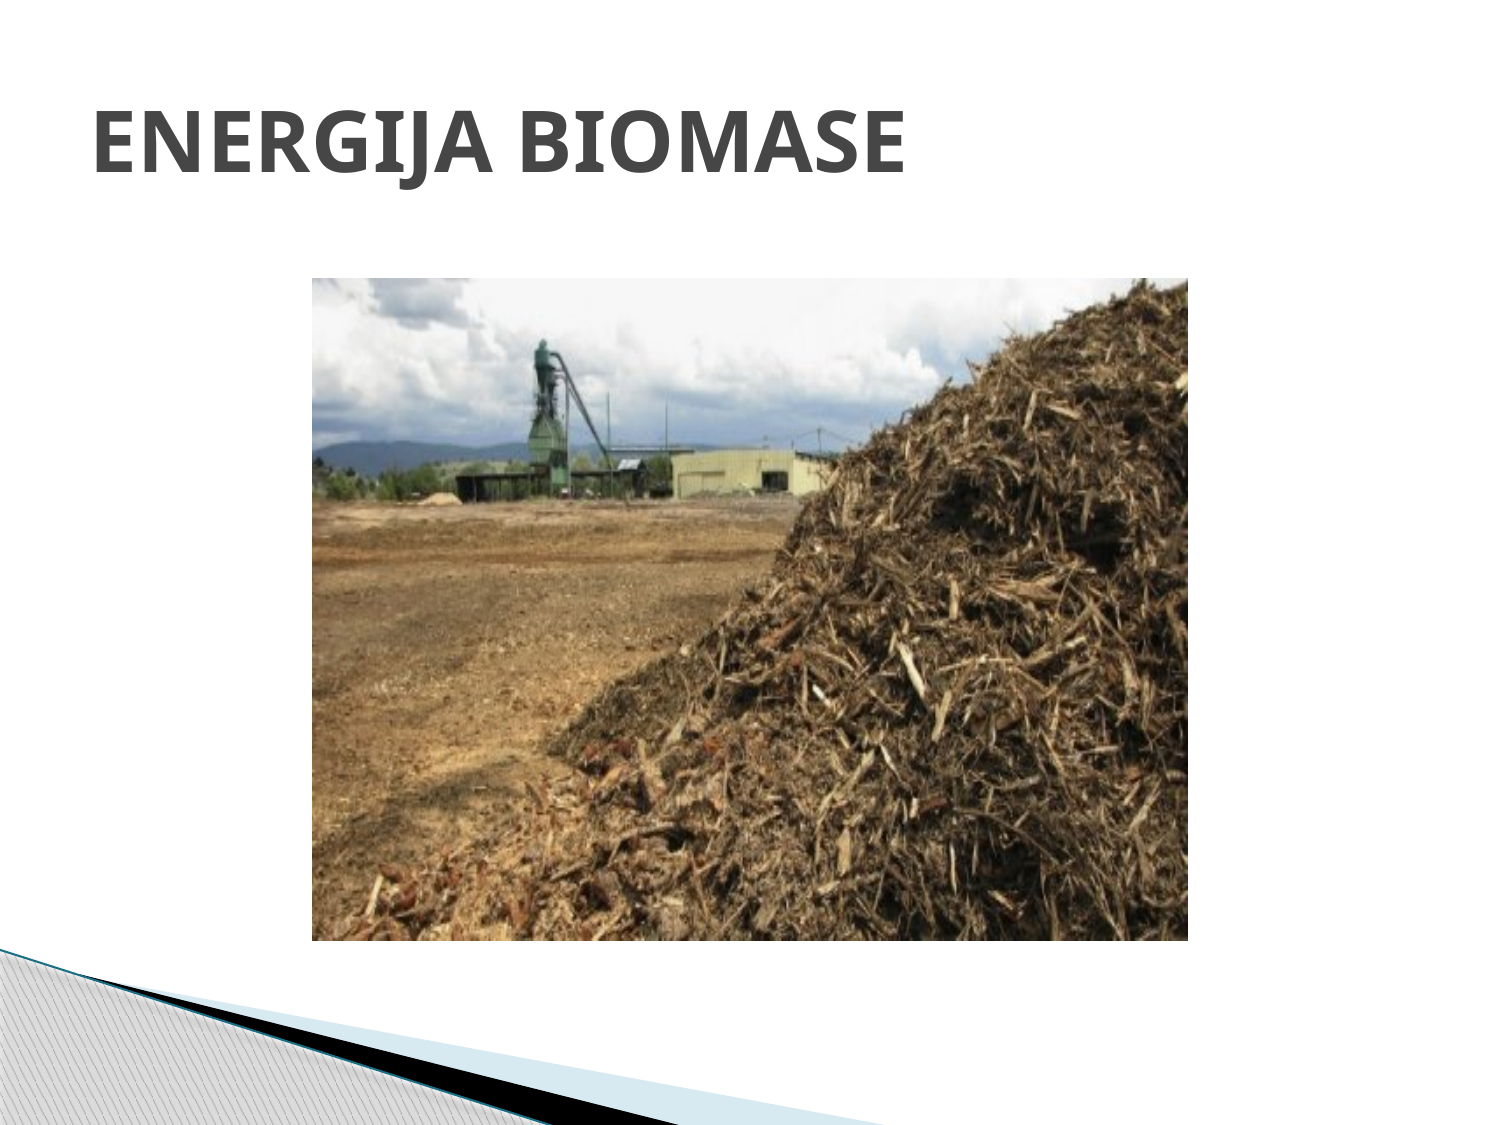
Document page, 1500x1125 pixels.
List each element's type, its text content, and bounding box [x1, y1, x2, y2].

title ENERGIJA BIOMASE [75, 45, 1425, 233]
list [312, 278, 1188, 941]
